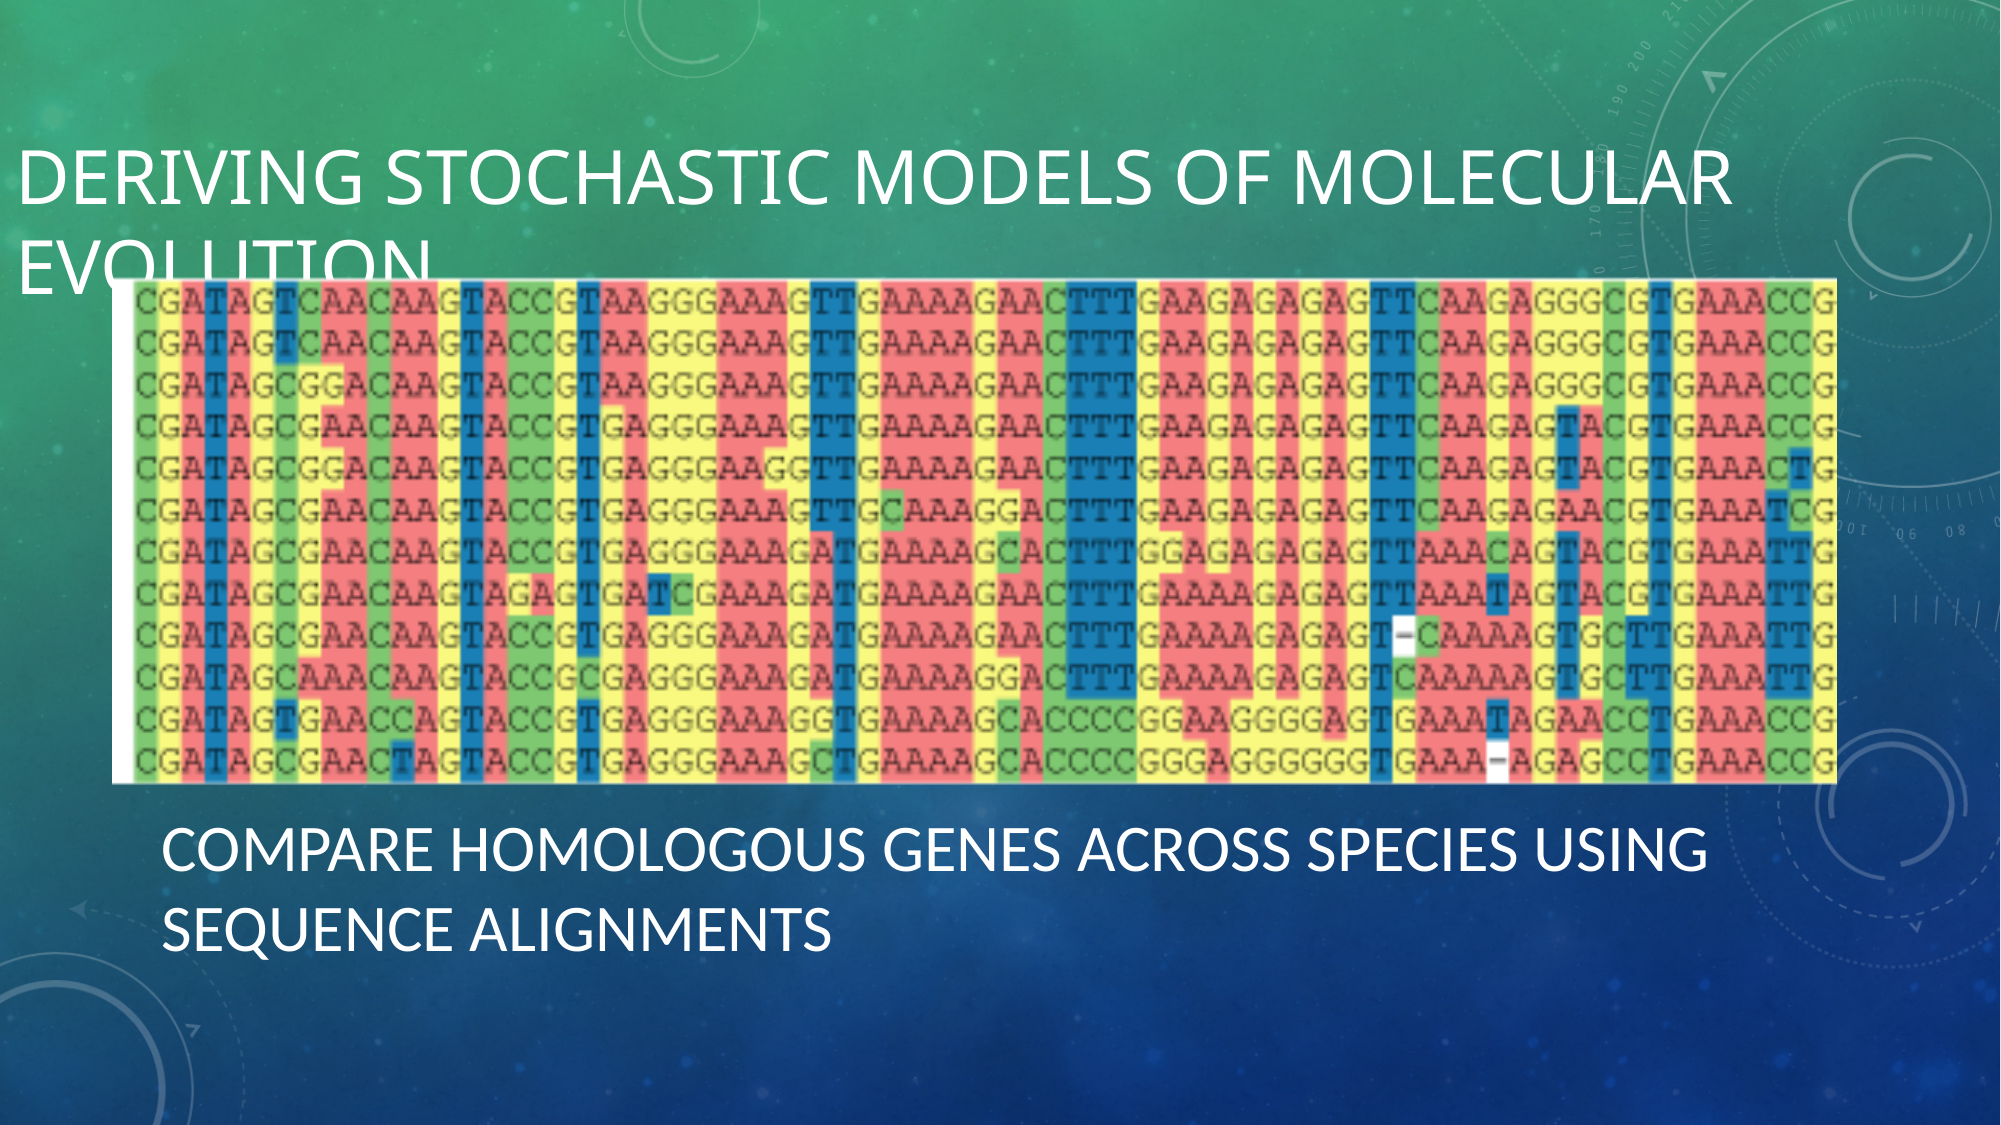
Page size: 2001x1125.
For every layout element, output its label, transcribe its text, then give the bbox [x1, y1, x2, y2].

picture [0, 0, 2001, 1125]
title Deriving stochastic models of molecular evolution [0, 99, 1970, 339]
text_box COMPARE HOMOLOGOUS GENES ACROSS SPECIES USING SEQUENCE ALIGNMENTS [147, 797, 1895, 972]
